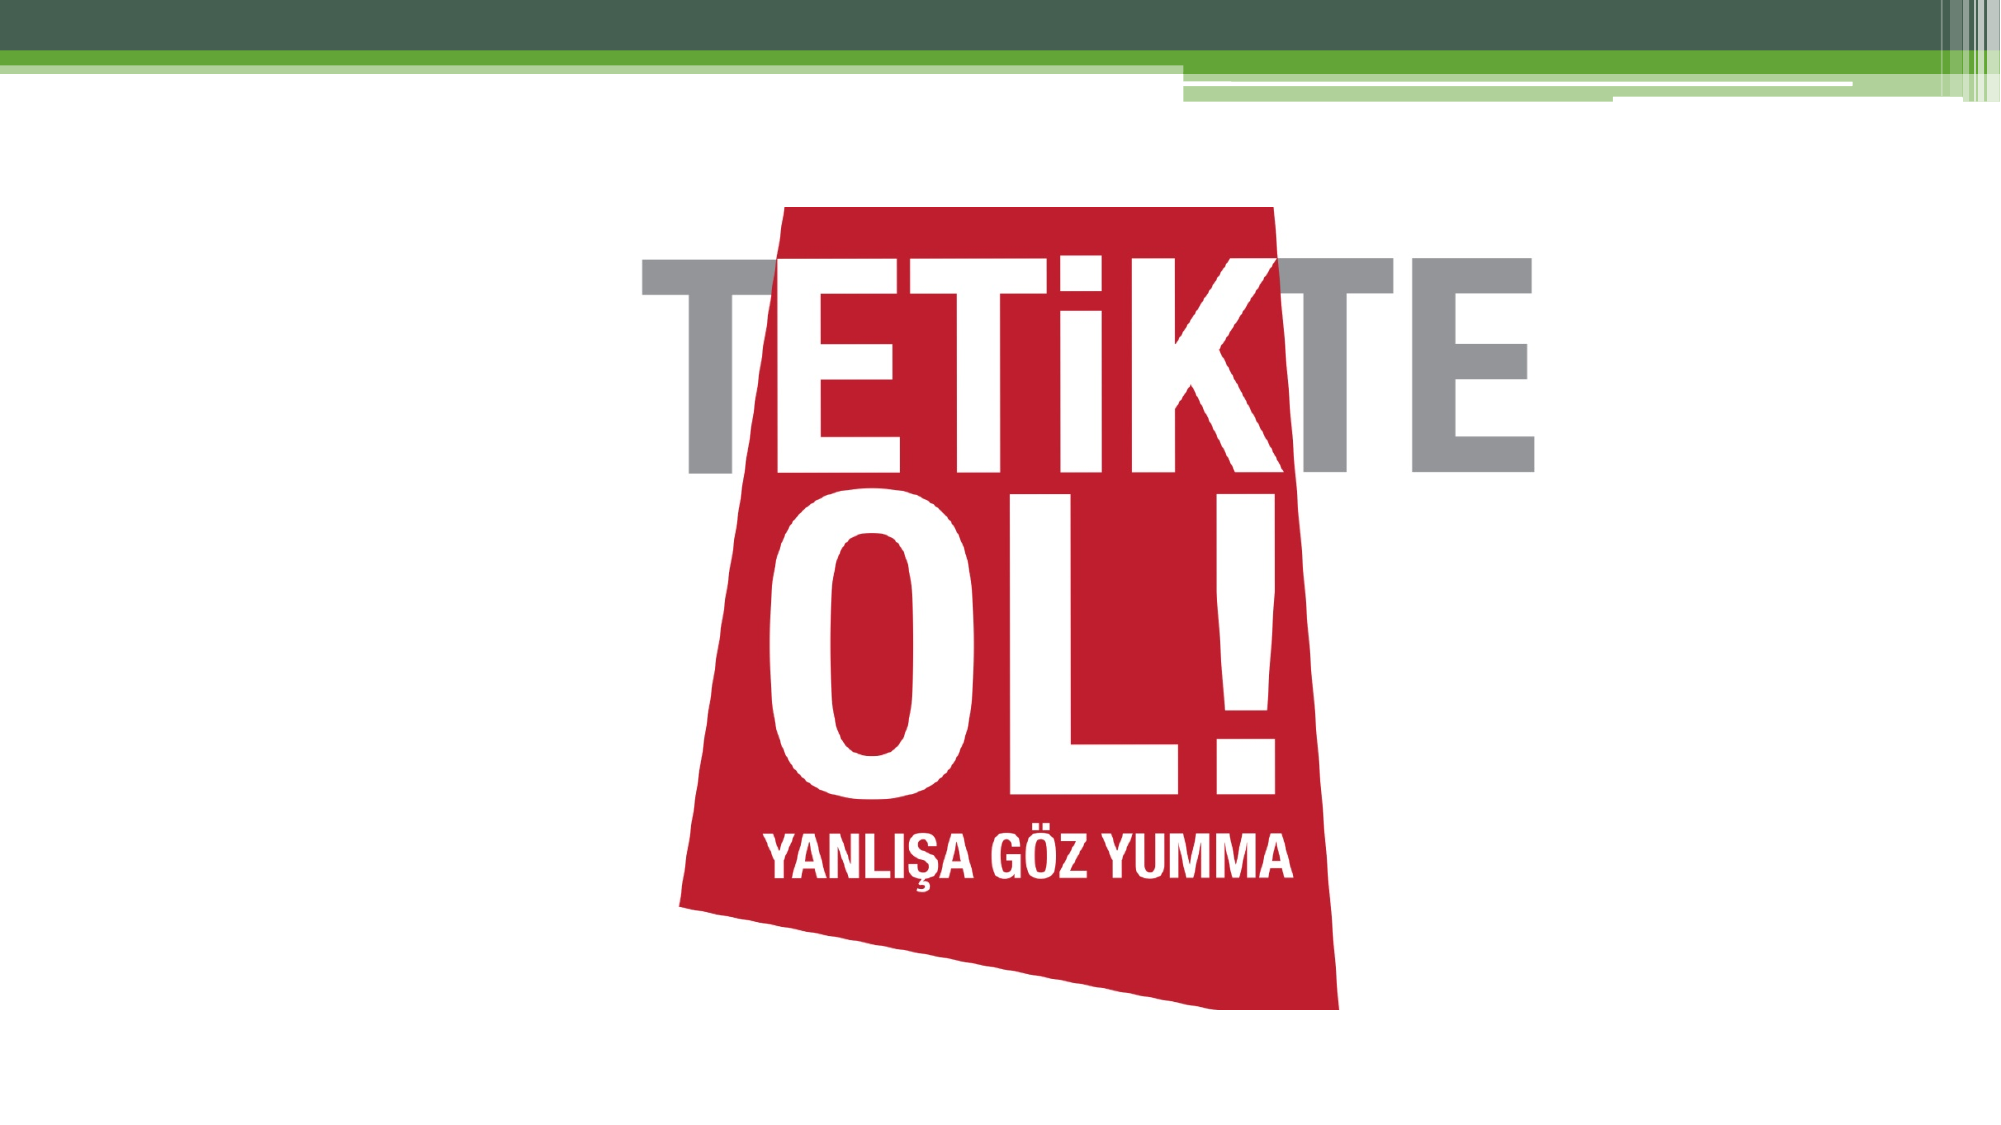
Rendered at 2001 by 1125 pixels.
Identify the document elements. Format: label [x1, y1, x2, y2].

list [549, 207, 1619, 1010]
